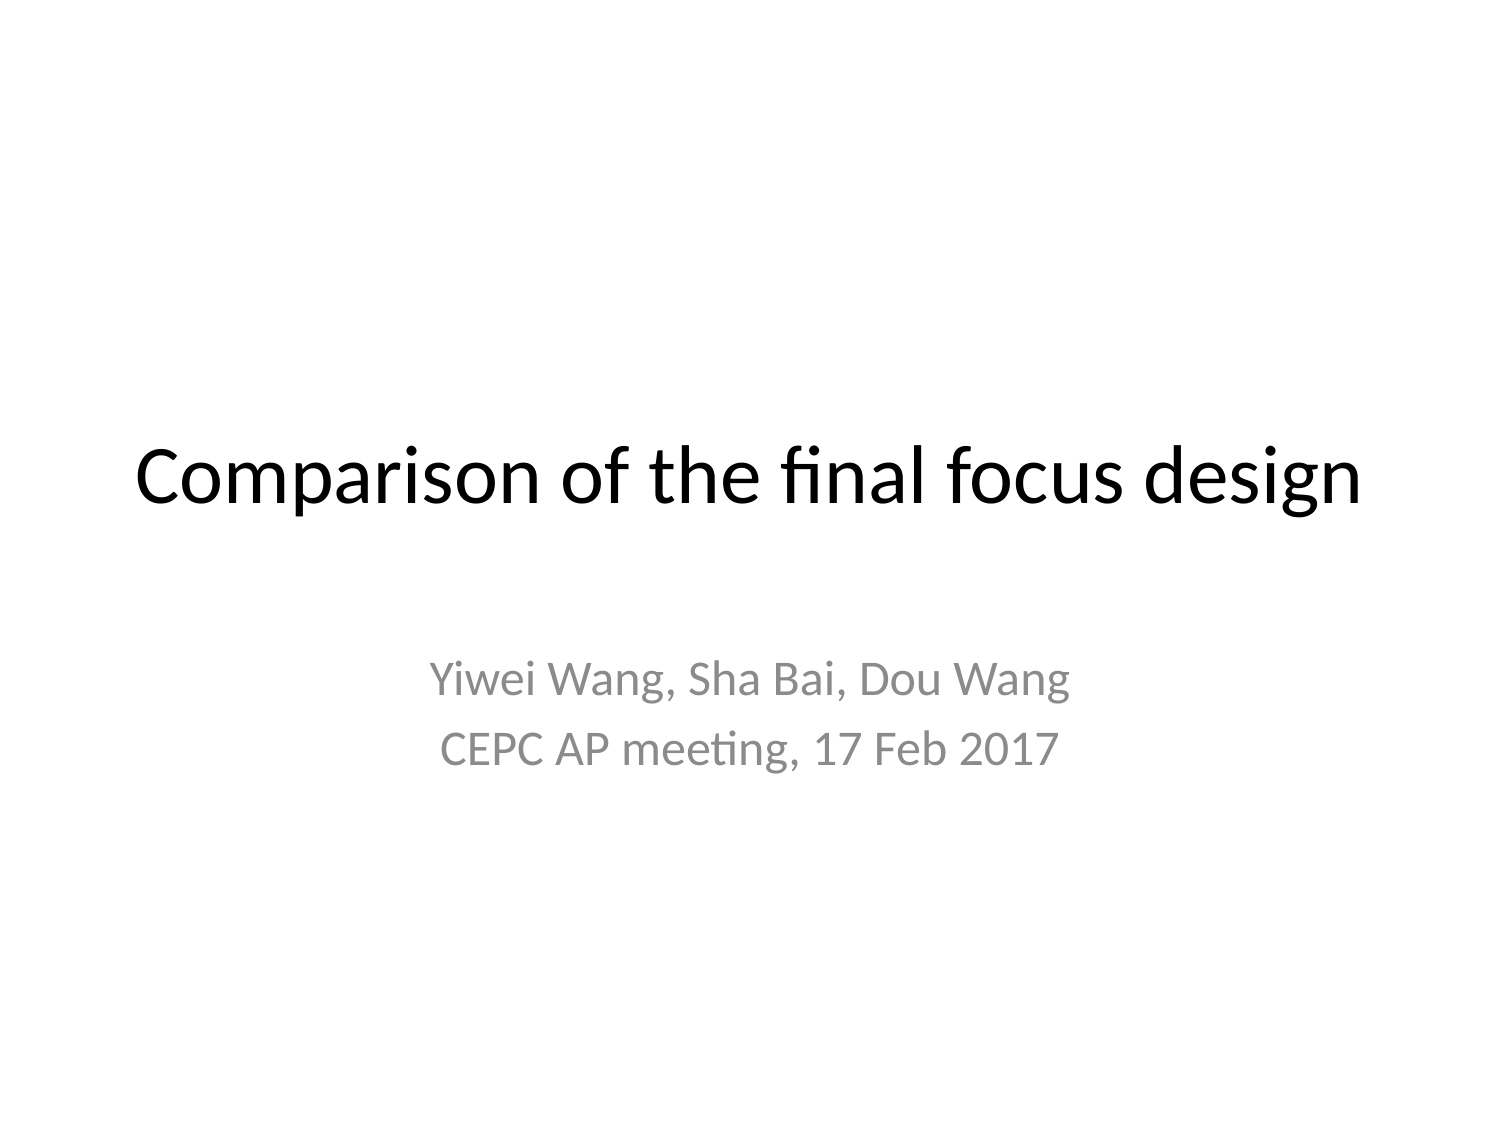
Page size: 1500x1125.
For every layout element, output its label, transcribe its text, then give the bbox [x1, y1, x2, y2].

title Comparison of the final focus design [112, 349, 1388, 591]
subtitle Yiwei Wang, Sha Bai, Dou Wang CEPC AP meeting, 17 Feb 2017 [225, 637, 1275, 925]
